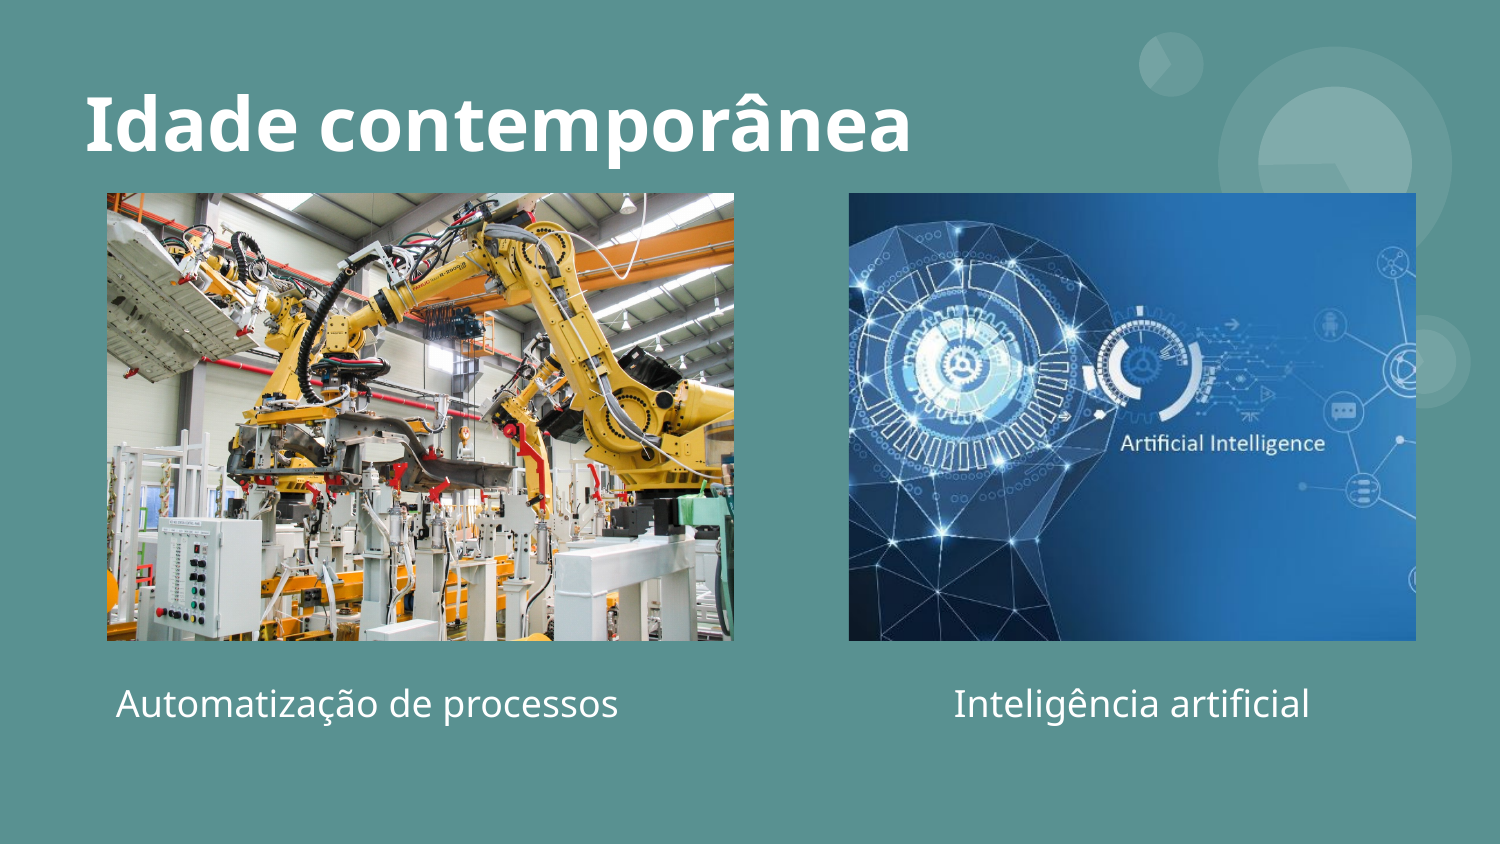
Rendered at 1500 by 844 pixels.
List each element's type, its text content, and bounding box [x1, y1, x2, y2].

picture [848, 193, 1416, 641]
title Idade contemporânea [70, 61, 1247, 160]
list Automatização de processos [32, 665, 703, 733]
picture [107, 193, 734, 641]
list Inteligência artificial [797, 665, 1468, 733]
